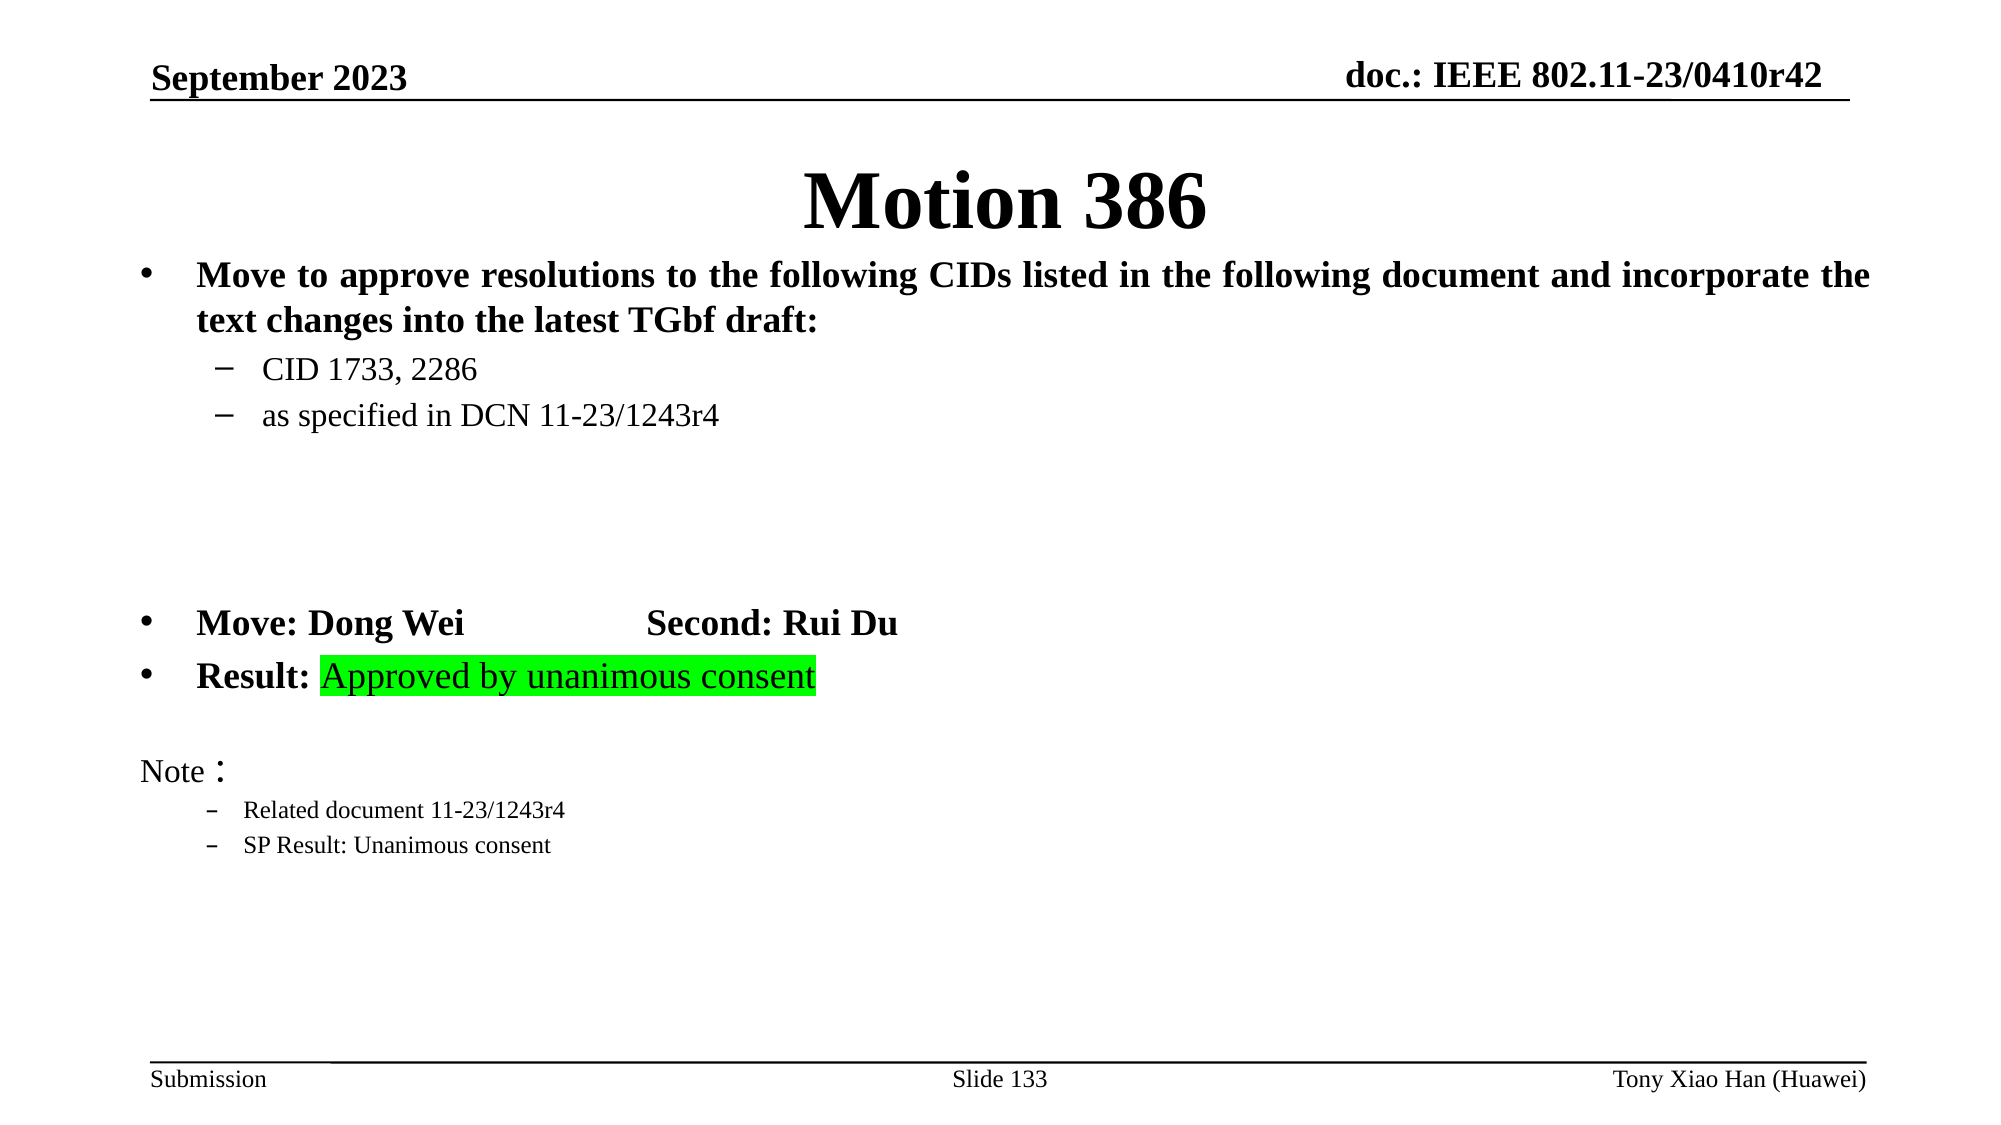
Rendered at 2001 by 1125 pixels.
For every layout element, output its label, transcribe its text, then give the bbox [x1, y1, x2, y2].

text_box Motion 386 [368, 137, 1644, 212]
text_box Move to approve resolutions to the following CIDs listed in the following document and incorporate the text changes into the latest TGbf draft: CID 1733, 2286 as specified in DCN 11-23/1243r4 Move: Dong Wei Second: Rui Du Result: Approved by unanimous consent Note： Related document 11-23/1243r4 SP Result: Unanimous consent [125, 212, 1888, 900]
